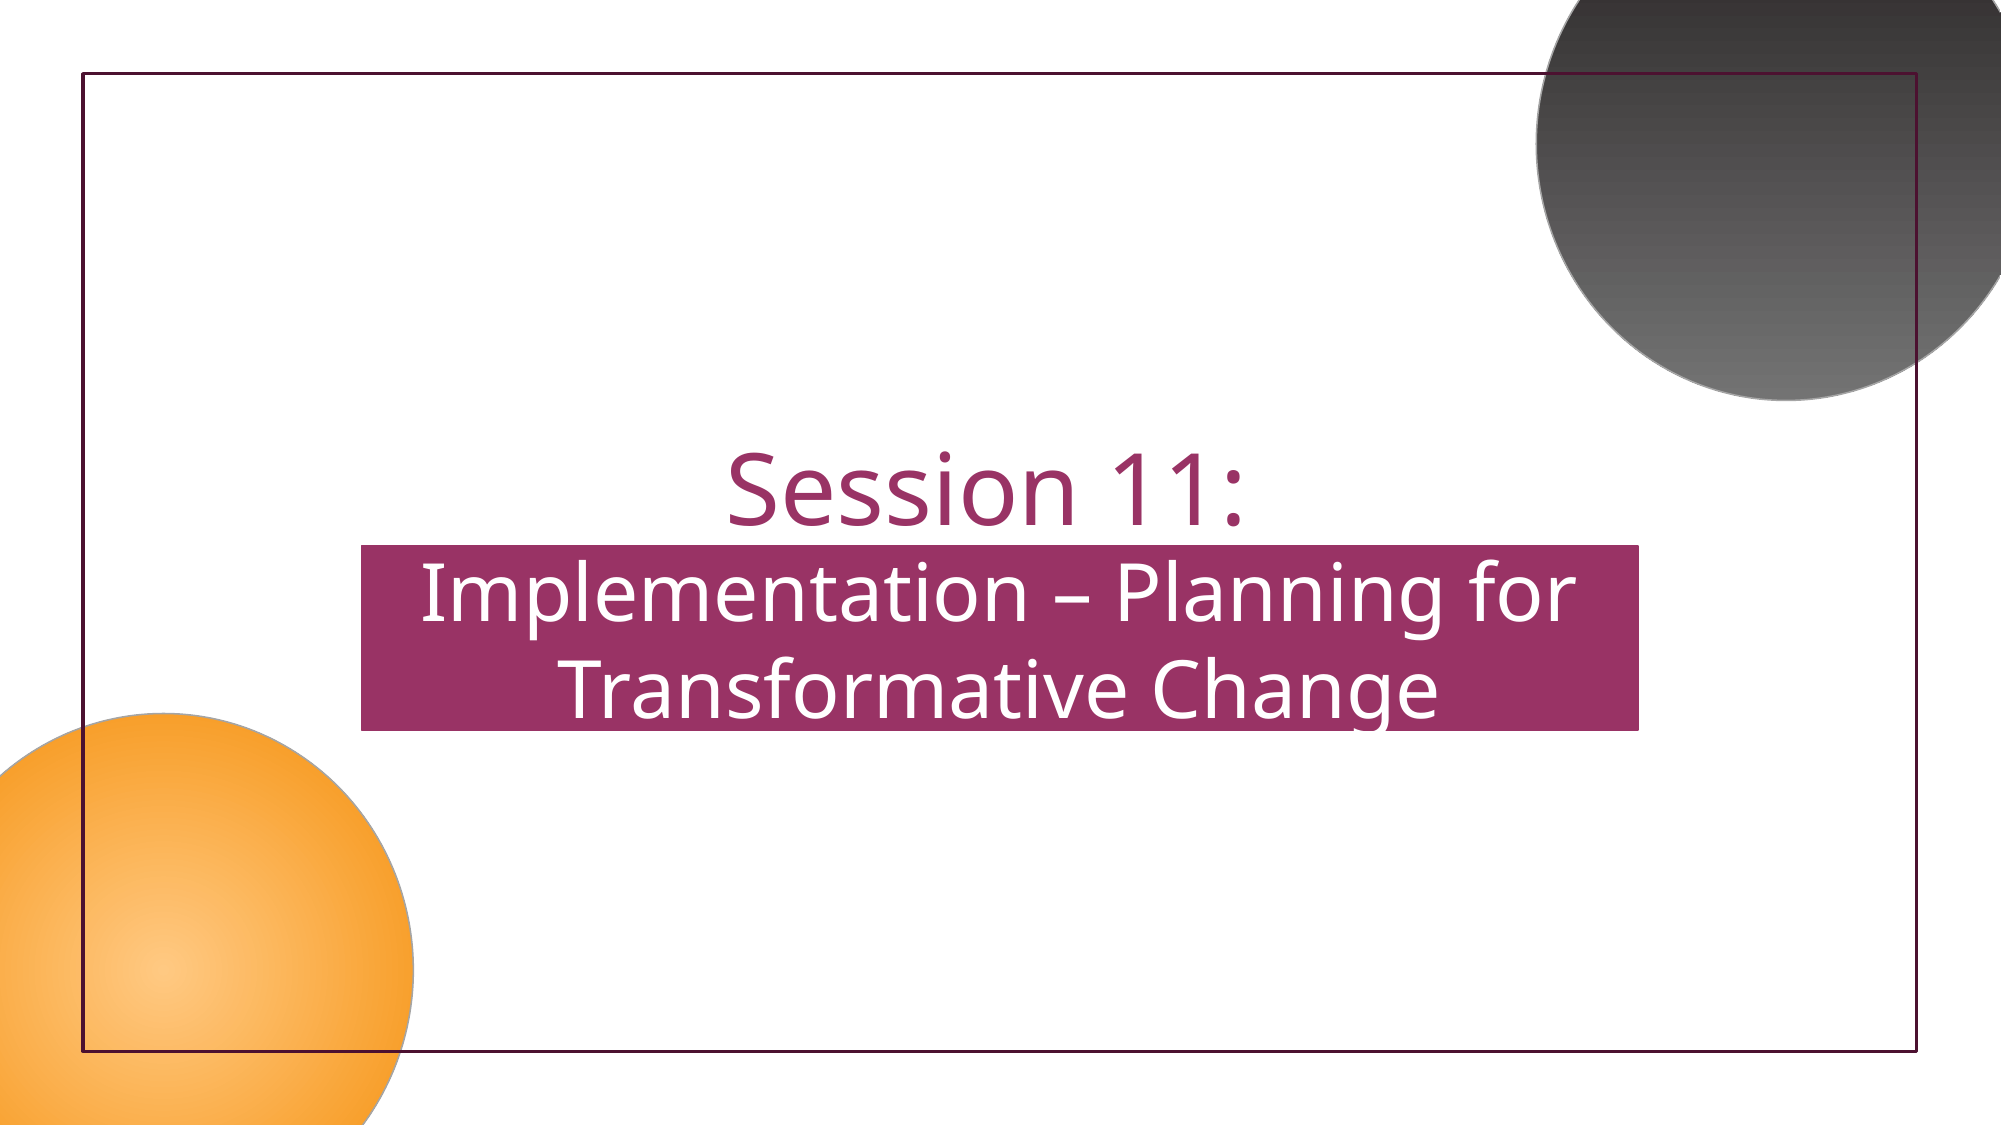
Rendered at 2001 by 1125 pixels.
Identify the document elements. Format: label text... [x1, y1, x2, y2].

text_box Implementation – Planning for Transformative Change [361, 545, 1639, 730]
title Session 11: [68, 453, 1932, 638]
text_box [82, 73, 1917, 453]
text_box [82, 638, 1917, 1052]
text_box [1545, 0, 2000, 363]
text_box [0, 727, 401, 1125]
